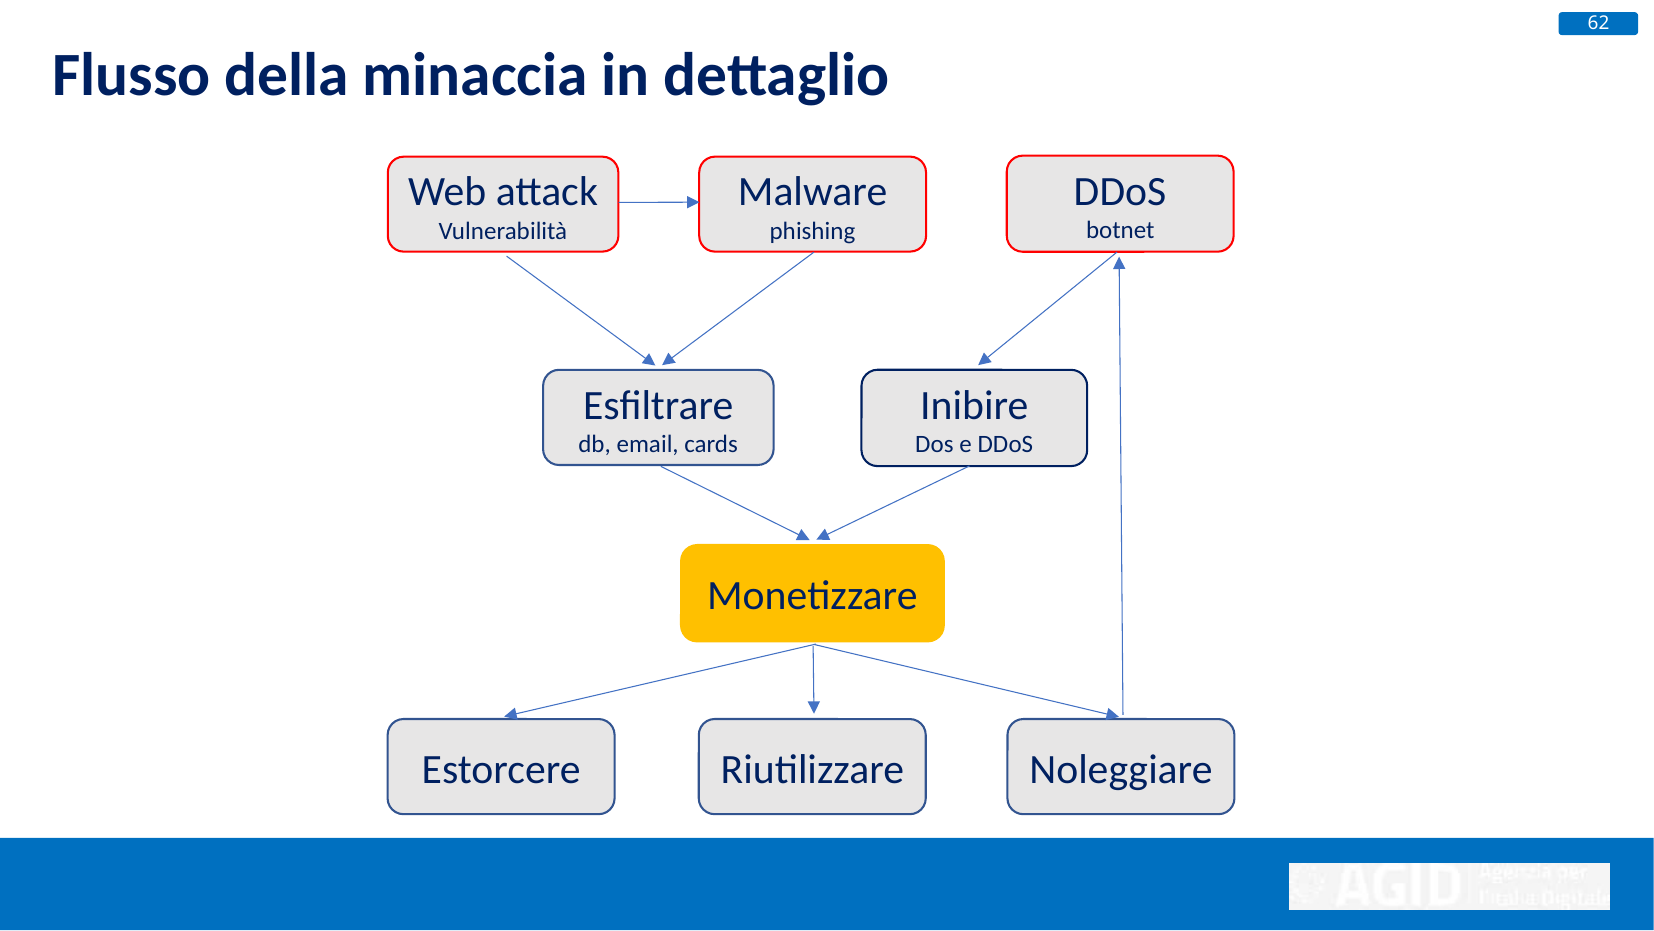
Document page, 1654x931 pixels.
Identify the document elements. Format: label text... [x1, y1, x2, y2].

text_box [816, 465, 970, 540]
text_box 62 [1558, 12, 1639, 36]
text_box Monetizzare [679, 543, 945, 643]
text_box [506, 256, 656, 366]
text_box Inibire Dos e DDoS [860, 368, 1089, 468]
text_box Web attack Vulnerabilità [386, 155, 620, 253]
picture [1289, 863, 1610, 910]
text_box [662, 252, 814, 366]
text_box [504, 644, 813, 717]
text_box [978, 252, 1117, 366]
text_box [813, 644, 1119, 717]
text_box Flusso della minaccia in dettaglio [40, 23, 1502, 128]
text_box Esfiltrare db, email, cards [542, 368, 775, 467]
text_box DDoS botnet [1005, 154, 1235, 253]
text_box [660, 466, 810, 541]
text_box Noleggiare [1006, 717, 1236, 816]
text_box Malware phishing [698, 155, 928, 253]
text_box Estorcere [386, 717, 616, 816]
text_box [1119, 256, 1123, 715]
text_box Riutilizzare [697, 717, 927, 816]
